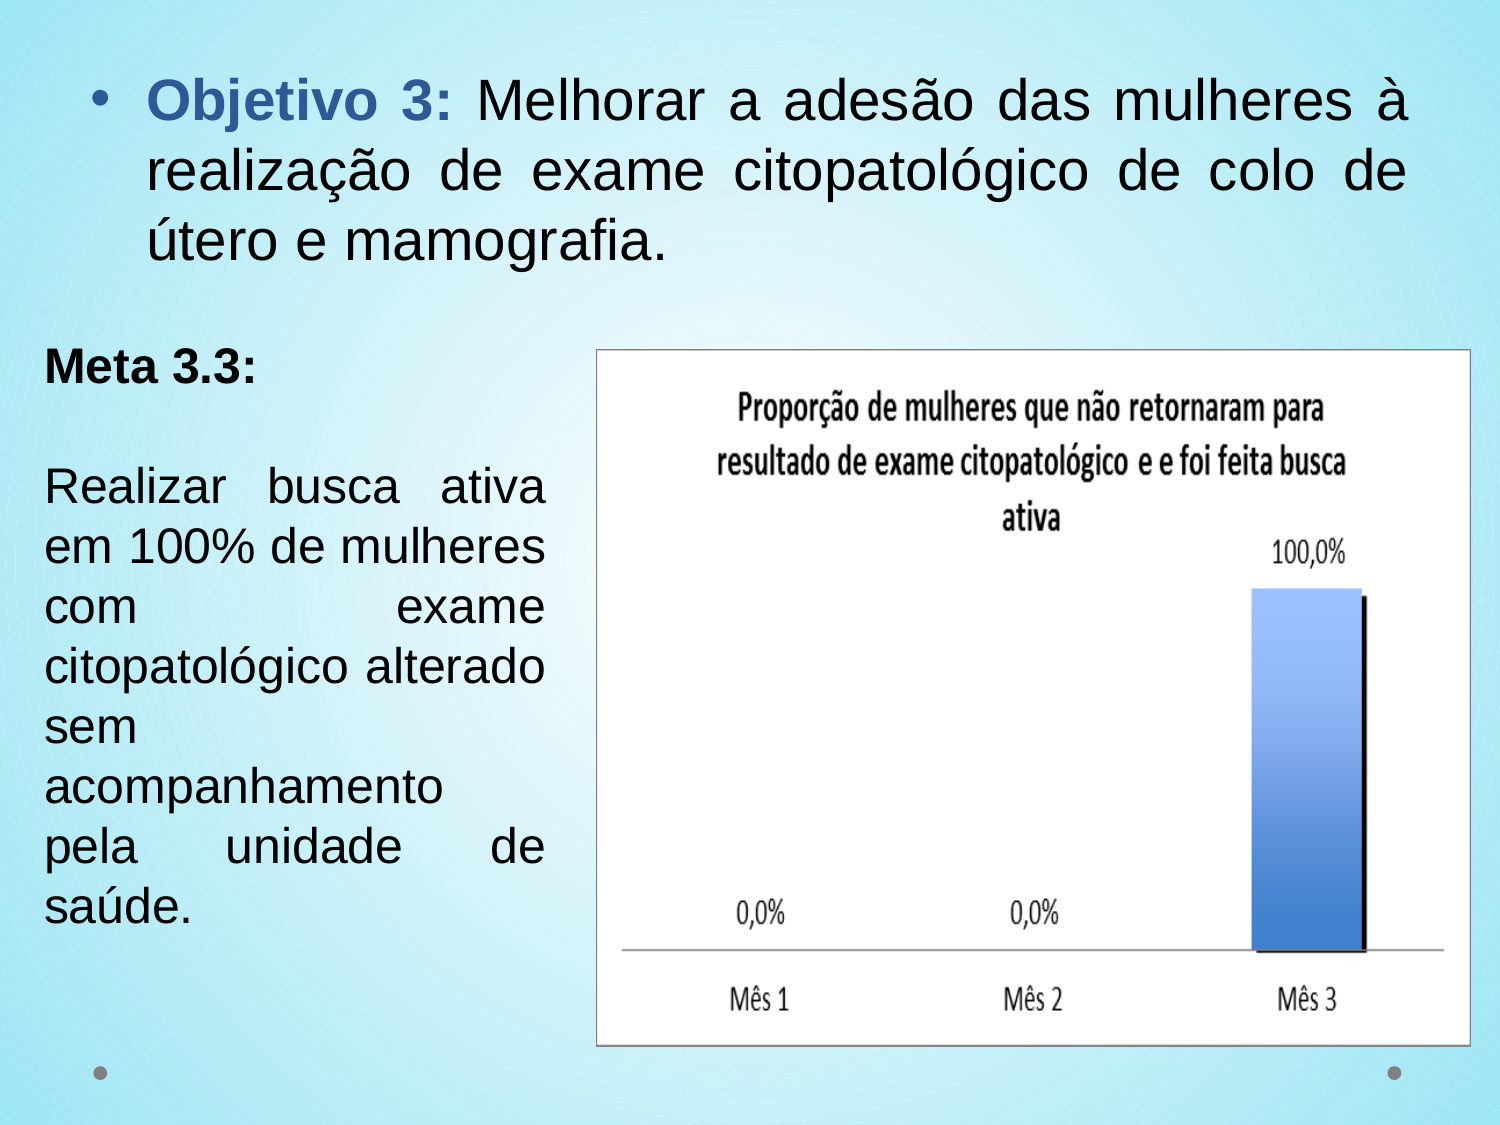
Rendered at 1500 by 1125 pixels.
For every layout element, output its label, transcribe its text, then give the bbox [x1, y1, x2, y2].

list Objetivo 3: Melhorar a adesão das mulheres à realização de exame citopatológico de colo de útero e mamografia. [75, 54, 1425, 1005]
text_box Meta 3.3: Realizar busca ativa em 100% de mulheres com exame citopatológico alterado sem acompanhamento pela unidade de saúde. [29, 326, 561, 1001]
picture [596, 349, 1471, 1048]
